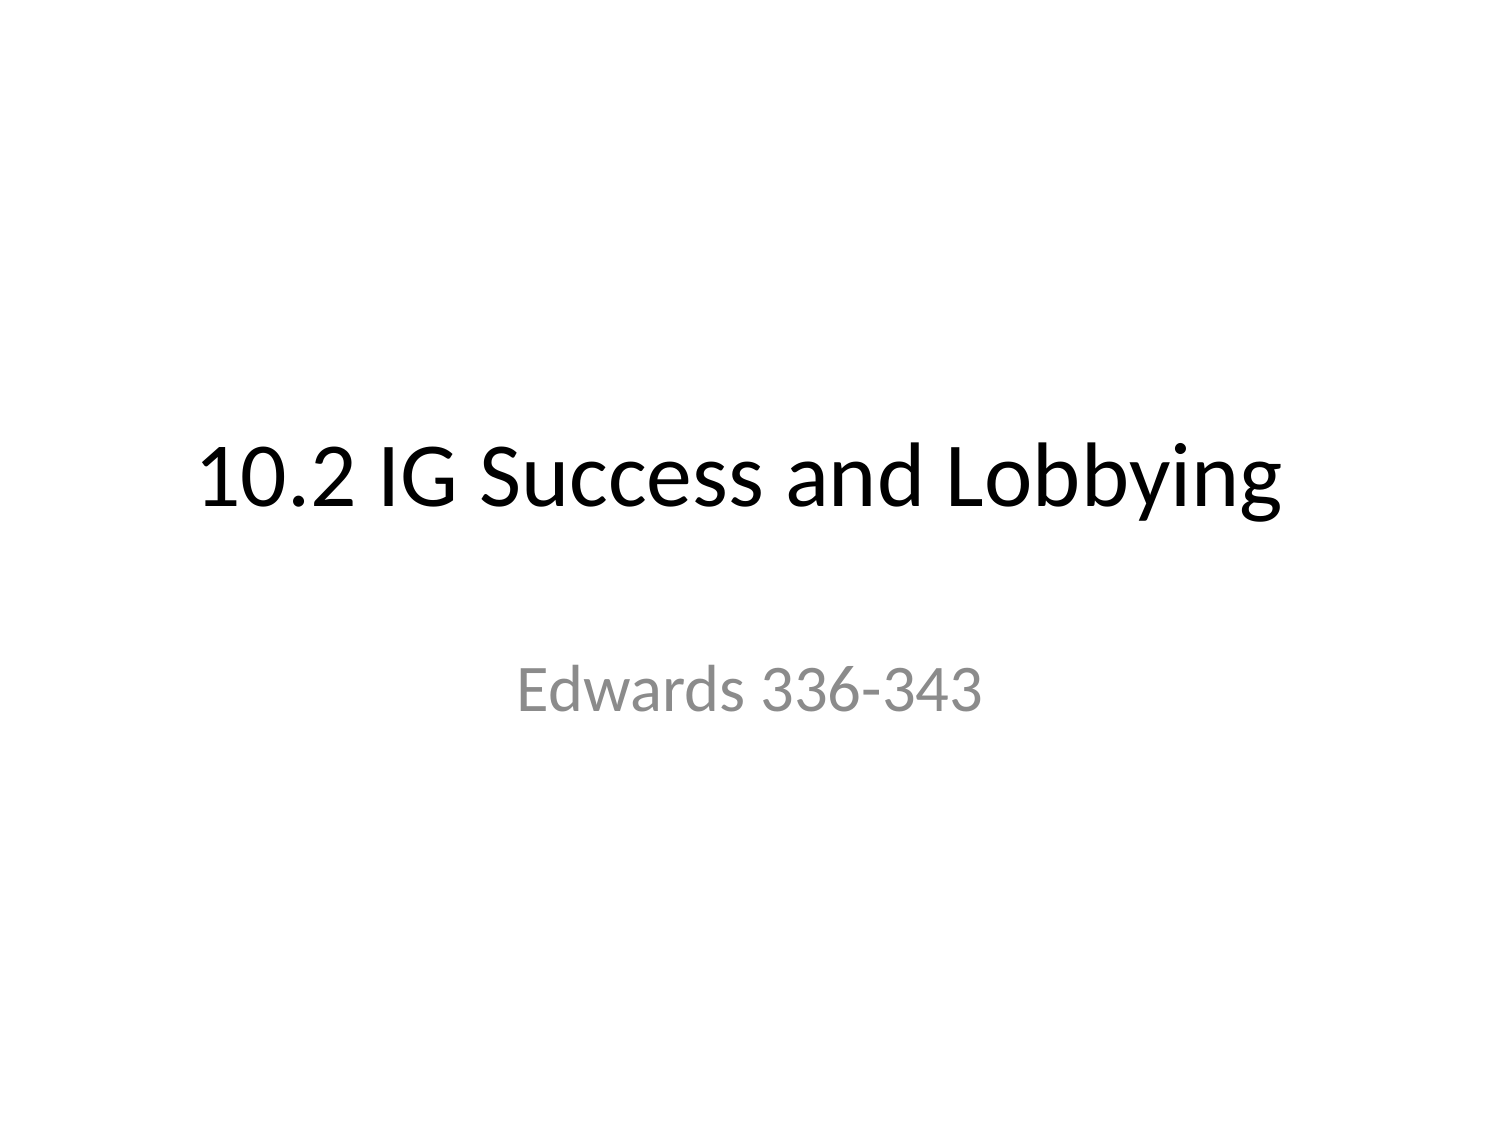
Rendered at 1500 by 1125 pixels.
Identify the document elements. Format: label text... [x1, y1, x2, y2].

subtitle Edwards 336-343 [225, 637, 1275, 925]
title 10.2 IG Success and Lobbying [112, 349, 1388, 591]
